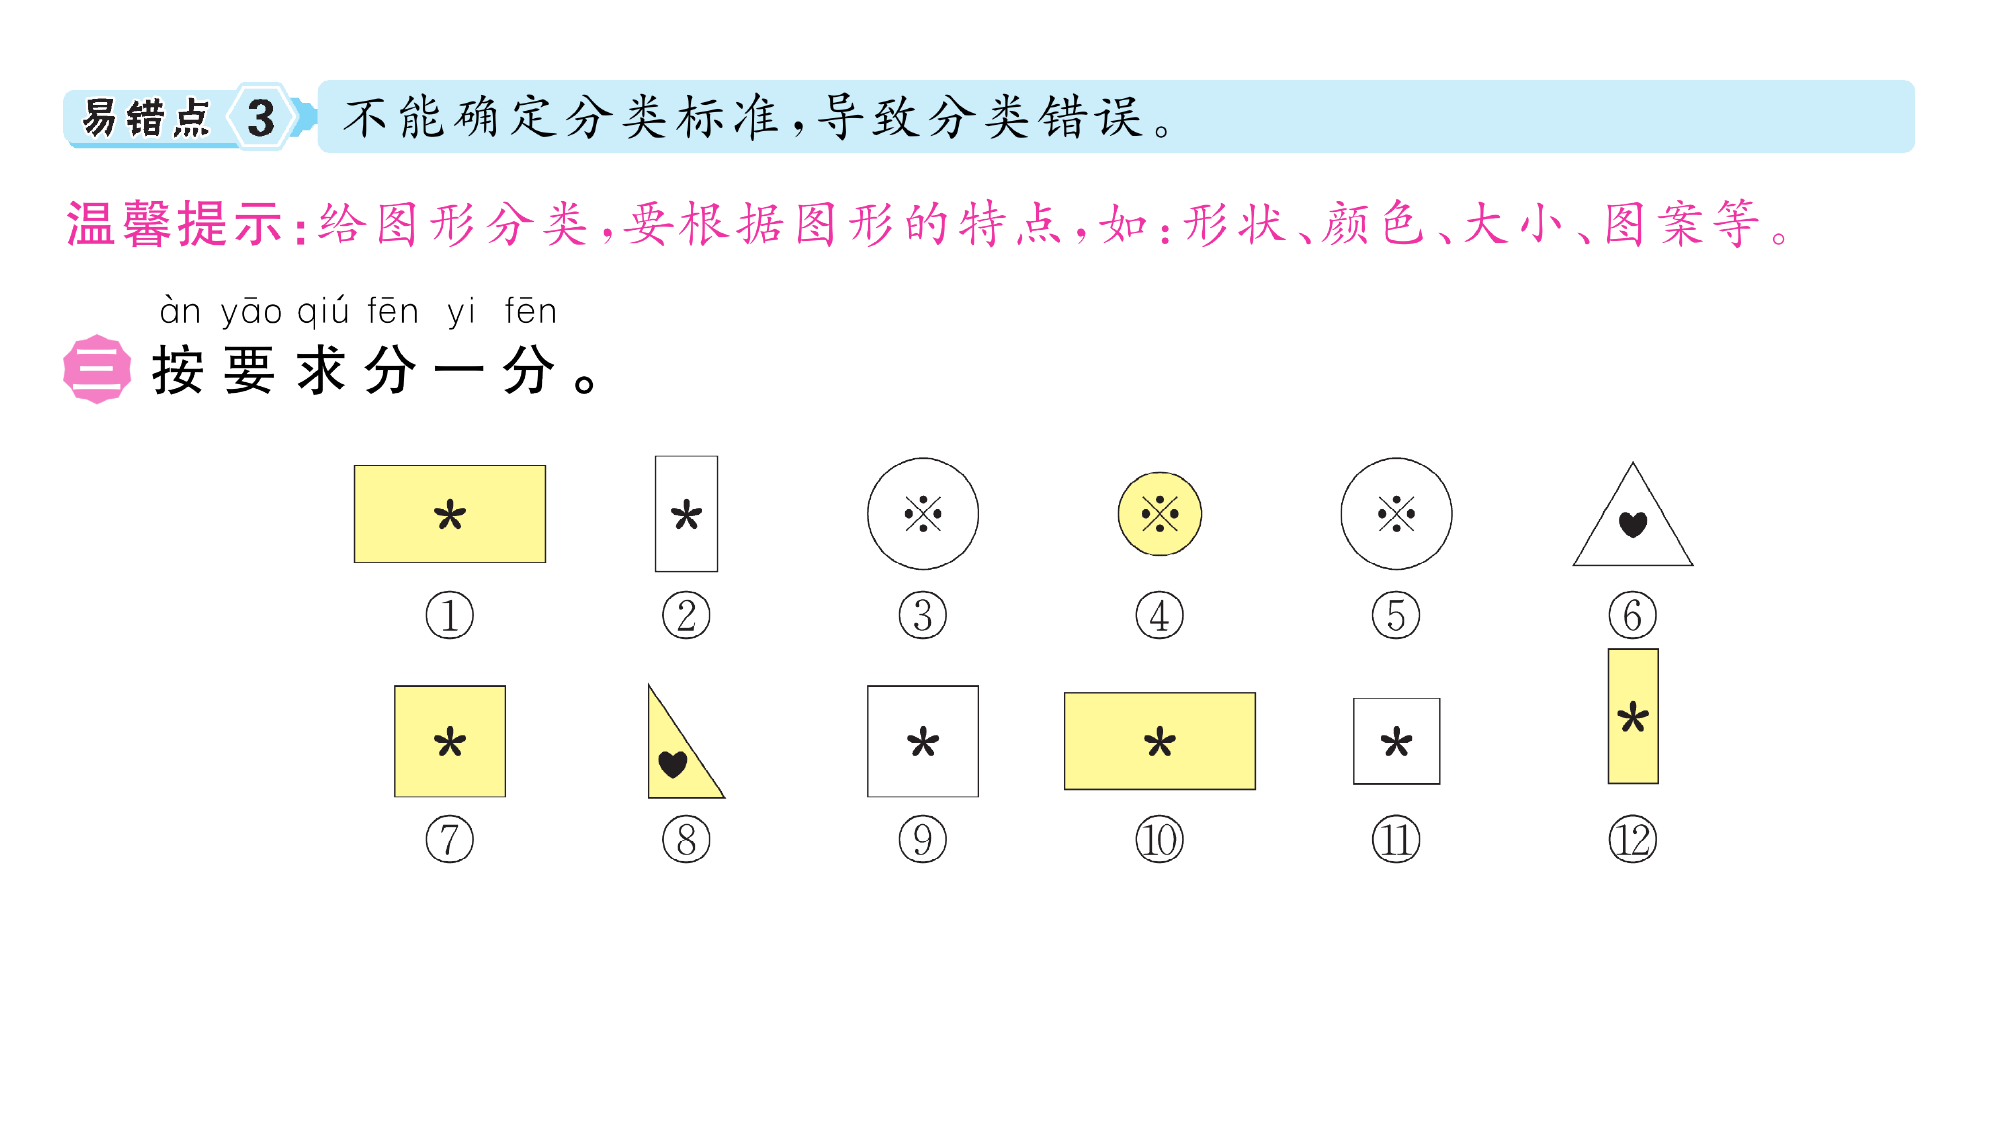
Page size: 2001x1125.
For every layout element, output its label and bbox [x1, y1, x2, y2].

picture [58, 58, 1949, 898]
